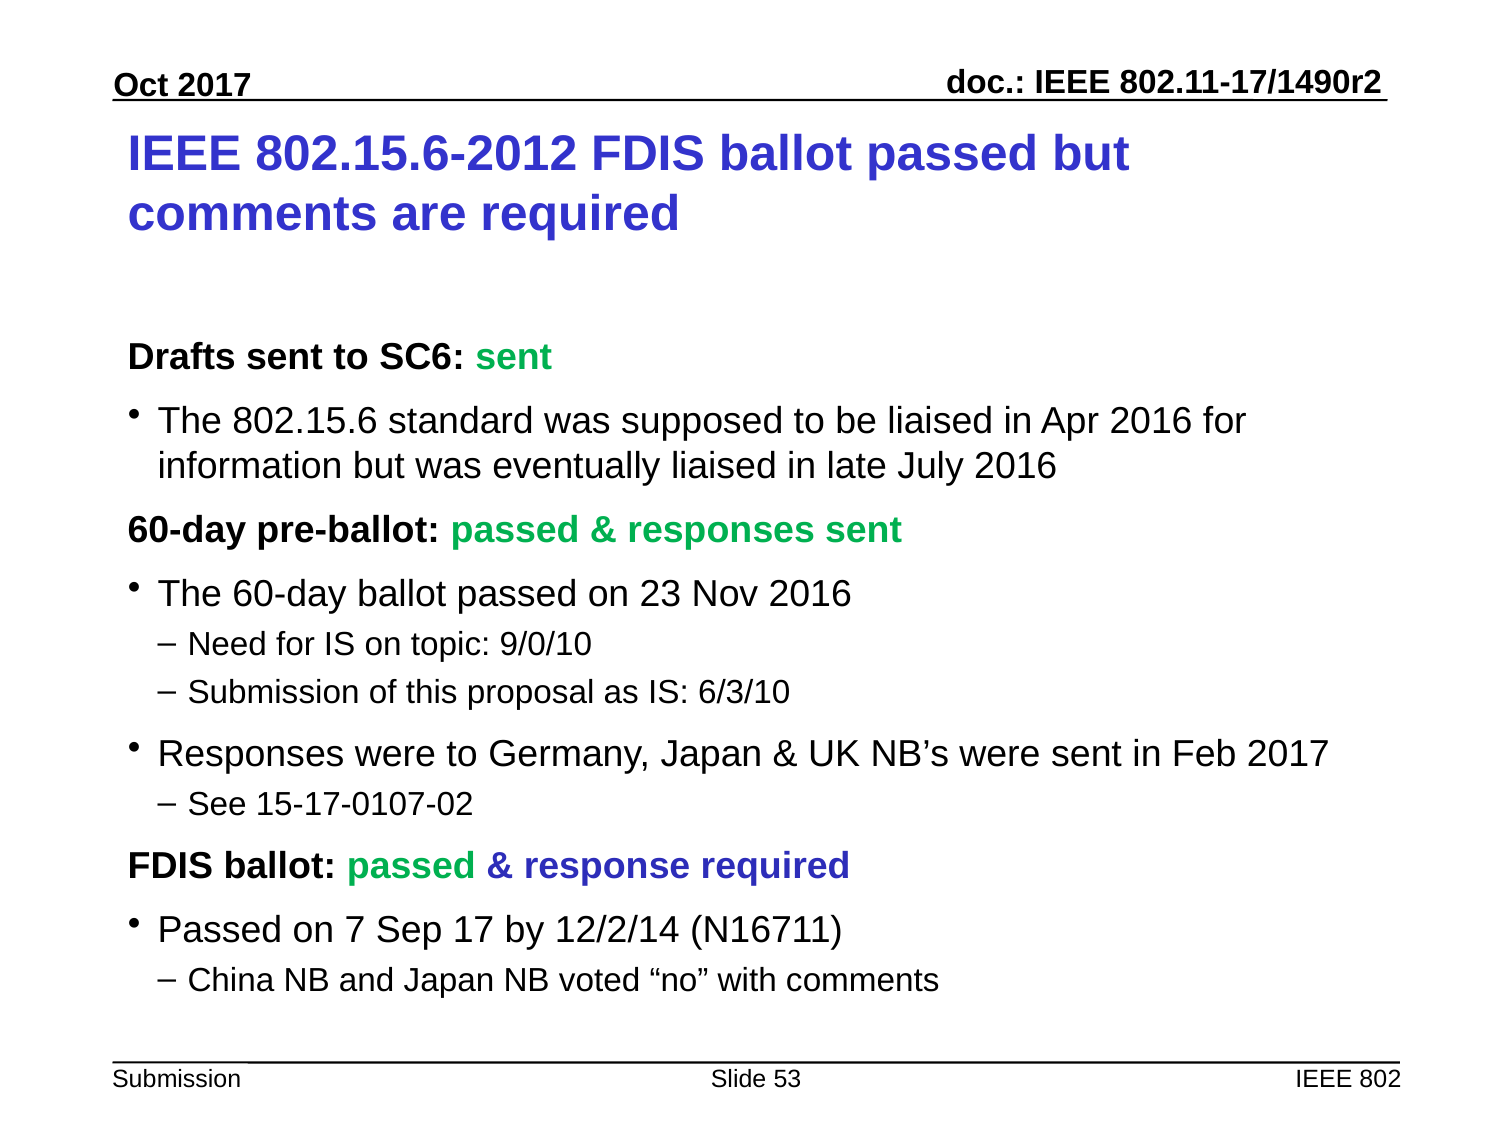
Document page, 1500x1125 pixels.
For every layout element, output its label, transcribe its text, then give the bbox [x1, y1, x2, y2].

footer IEEE 802 [1294, 1061, 1402, 1093]
slide_number Slide 53 [709, 1061, 803, 1093]
title IEEE 802.15.6-2012 FDIS ballot passed but comments are required [112, 112, 1388, 288]
list Drafts sent to SC6: sent The 802.15.6 standard was supposed to be liaised in Apr 2016 for information but was eventually liaised in late July 2016 60-day pre-ballot: passed & responses sent The 60-day ballot passed on 23 Nov 2016 Need for IS on topic: 9/0/10 Submission of this proposal as IS: 6/3/10 Responses were to Germany, Japan & UK NB’s were sent in Feb 2017 See 15-17-0107-02 FDIS ballot: passed & response required Passed on 7 Sep 17 by 12/2/14 (N16711) China NB and Japan NB voted “no” with comments [112, 324, 1388, 1000]
